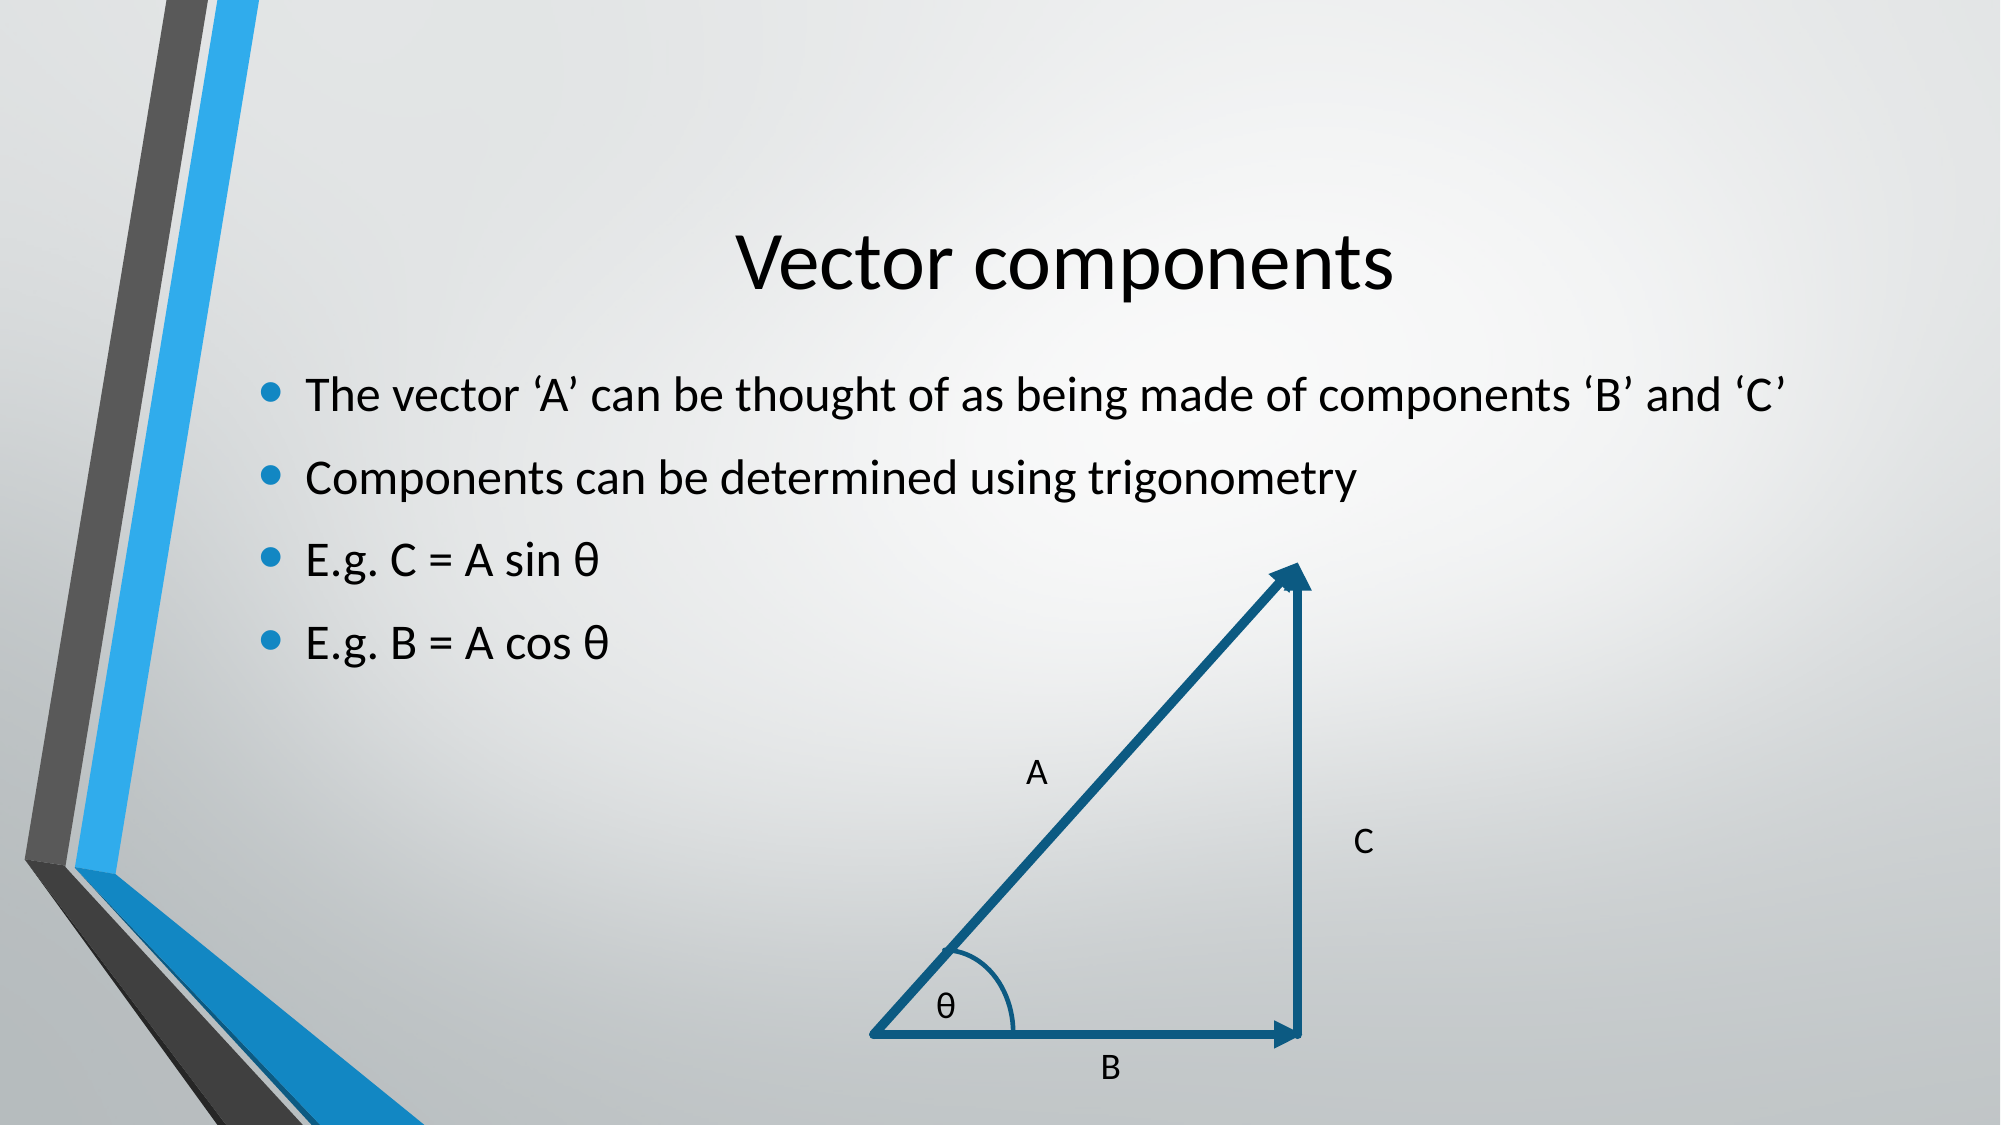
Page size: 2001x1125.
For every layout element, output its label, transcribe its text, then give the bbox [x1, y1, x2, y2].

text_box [873, 562, 1392, 1116]
title Vector components [243, 112, 1887, 354]
list The vector ‘A’ can be thought of as being made of components ‘B’ and ‘C’ Components can be determined using trigonometry E.g. C = A sin θ E.g. B = A cos θ [243, 354, 1887, 950]
